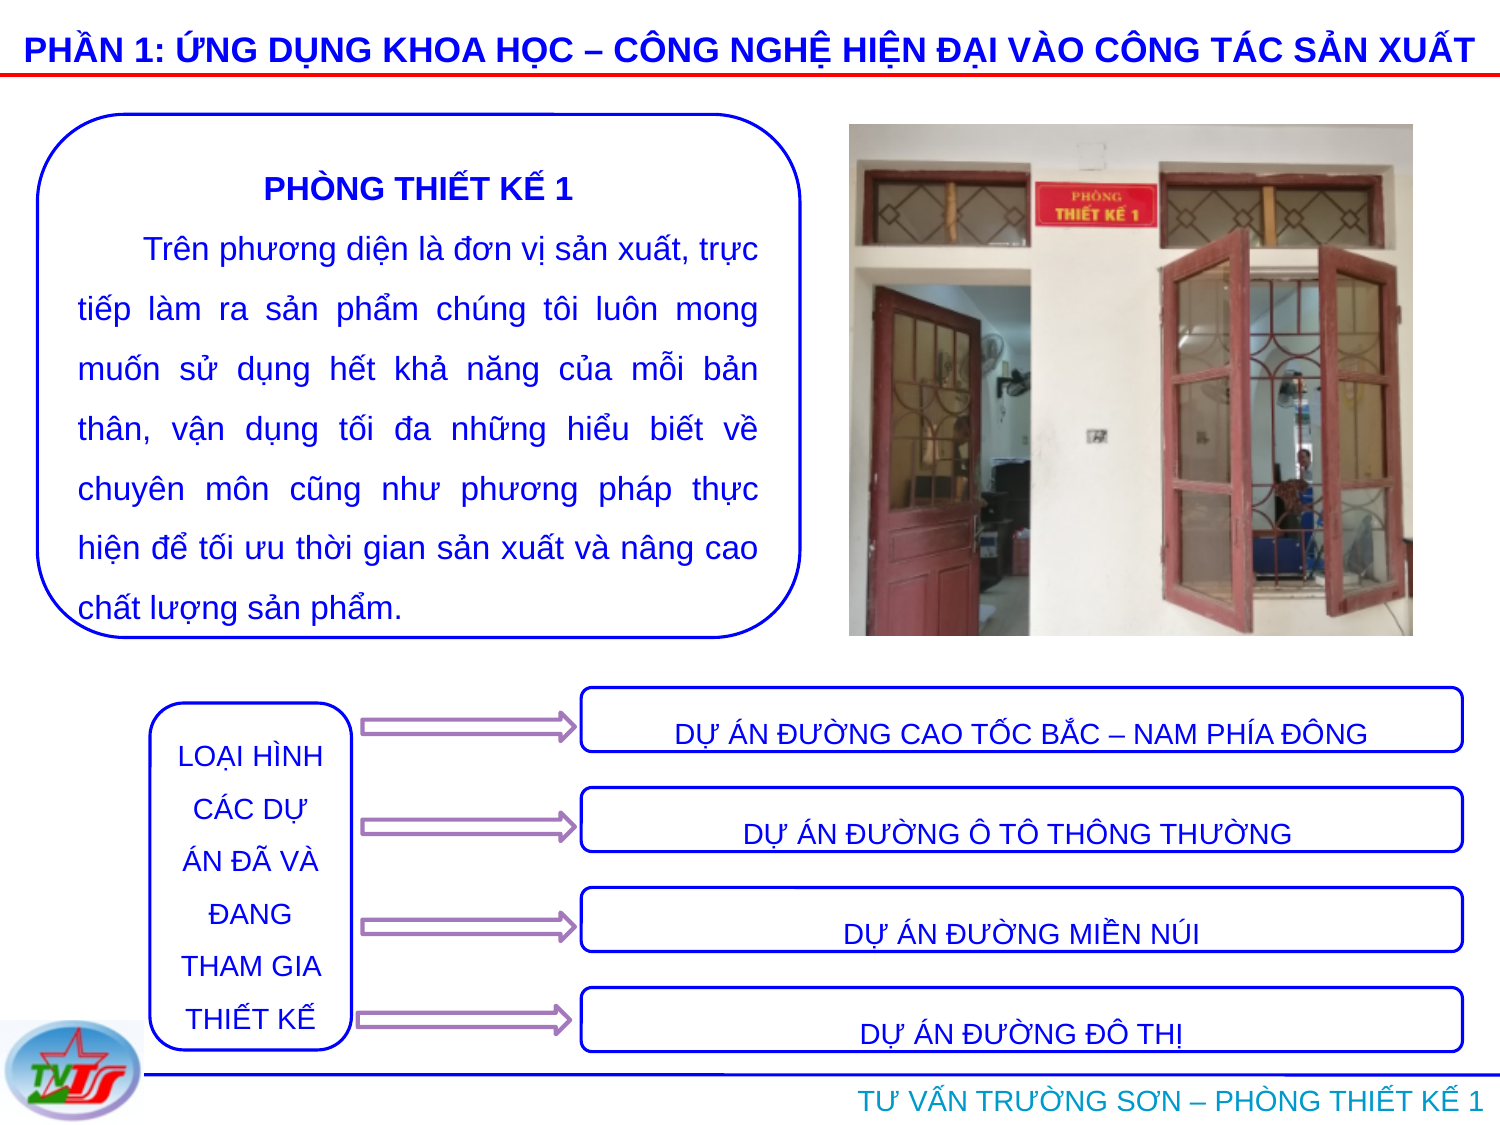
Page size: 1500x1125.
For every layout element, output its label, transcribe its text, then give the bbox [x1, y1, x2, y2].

text_box [360, 910, 577, 944]
text_box TƯ VẤN TRƯỜNG SƠN – PHÒNG THIẾT KẾ 1 [189, 1077, 1500, 1125]
text_box LOẠI HÌNH CÁC DỰ ÁN ĐÃ VÀ ĐANG THAM GIA THIẾT KẾ [149, 702, 352, 1050]
text_box DỰ ÁN ĐƯỜNG Ô TÔ THÔNG THƯỜNG [581, 787, 1463, 852]
text_box PHẦN 1: ỨNG DỤNG KHOA HỌC – CÔNG NGHỆ HIỆN ĐẠI VÀO CÔNG TÁC SẢN XUẤT [0, 0, 1500, 73]
picture [849, 124, 1413, 637]
text_box [360, 710, 577, 744]
text_box DỰ ÁN ĐƯỜNG ĐÔ THỊ [581, 987, 1463, 1052]
text_box [360, 810, 577, 844]
text_box DỰ ÁN ĐƯỜNG CAO TỐC BẮC – NAM PHÍA ĐÔNG [581, 687, 1463, 752]
picture [0, 1020, 144, 1125]
text_box PHÒNG THIẾT KẾ 1 Trên phương diện là đơn vị sản xuất, trực tiếp làm ra sản phẩm chúng tôi luôn mong muốn sử dụng hết khả năng của mỗi bản thân, vận dụng tối đa những hiểu biết về chuyên môn cũng như phương pháp thực hiện để tối ưu thời gian sản xuất và nâng cao chất lượng sản phẩm. [37, 114, 800, 638]
text_box [355, 1003, 573, 1037]
text_box DỰ ÁN ĐƯỜNG MIỀN NÚI [581, 887, 1463, 952]
